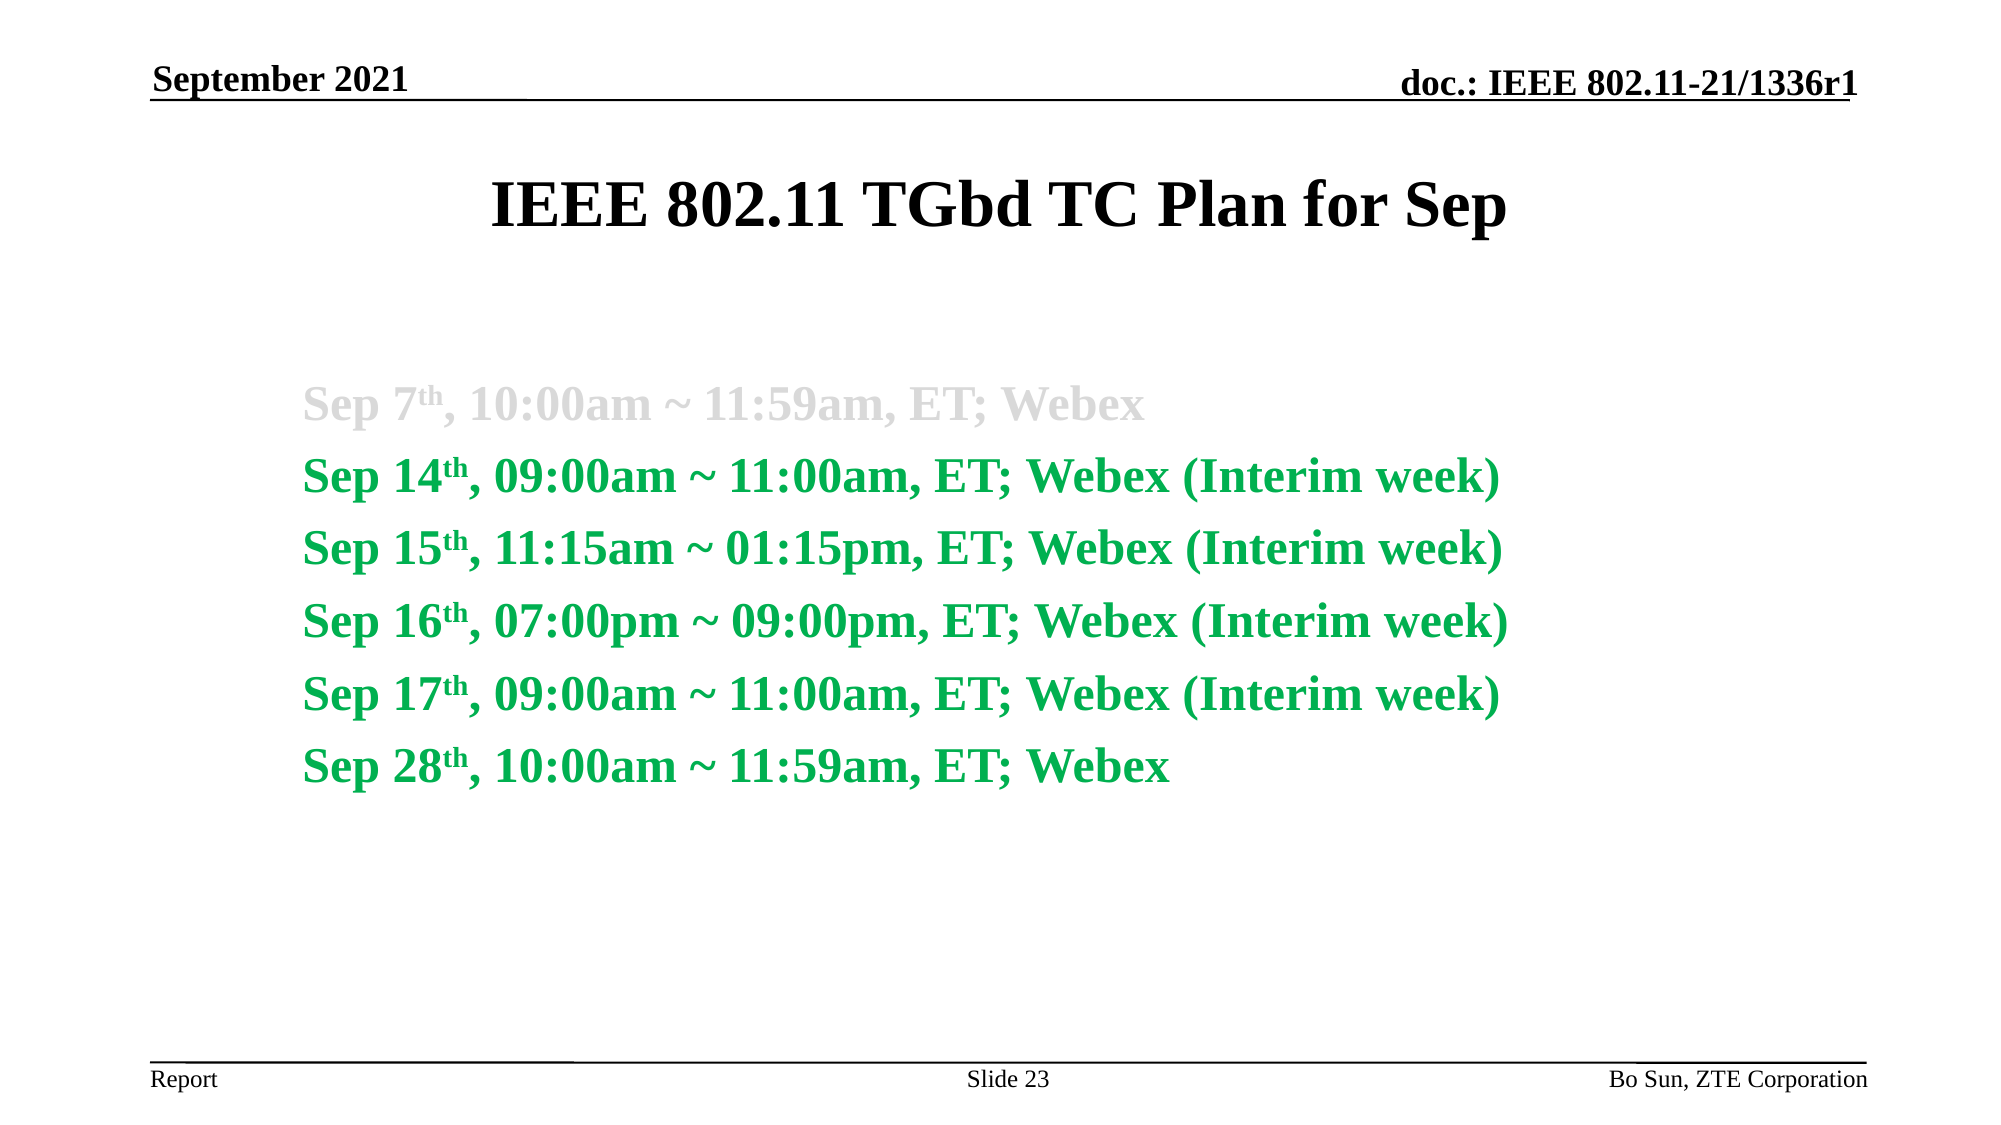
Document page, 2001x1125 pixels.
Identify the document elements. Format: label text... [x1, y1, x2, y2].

title IEEE 802.11 TGbd TC Plan for Sep [149, 112, 1850, 288]
slide_number Slide 23 [950, 1061, 1067, 1123]
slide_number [152, 54, 563, 100]
list Sep 7th, 10:00am ~ 11:59am, ET; Webex Sep 14th, 09:00am ~ 11:00am, ET; Webex (Interim week) Sep 15th, 11:15am ~ 01:15pm, ET; Webex (Interim week) Sep 16th, 07:00pm ~ 09:00pm, ET; Webex (Interim week) Sep 17th, 09:00am ~ 11:00am, ET; Webex (Interim week) Sep 28th, 10:00am ~ 11:59am, ET; Webex [287, 362, 1869, 888]
footer Bo Sun, ZTE Corporation [1171, 1061, 1869, 1093]
